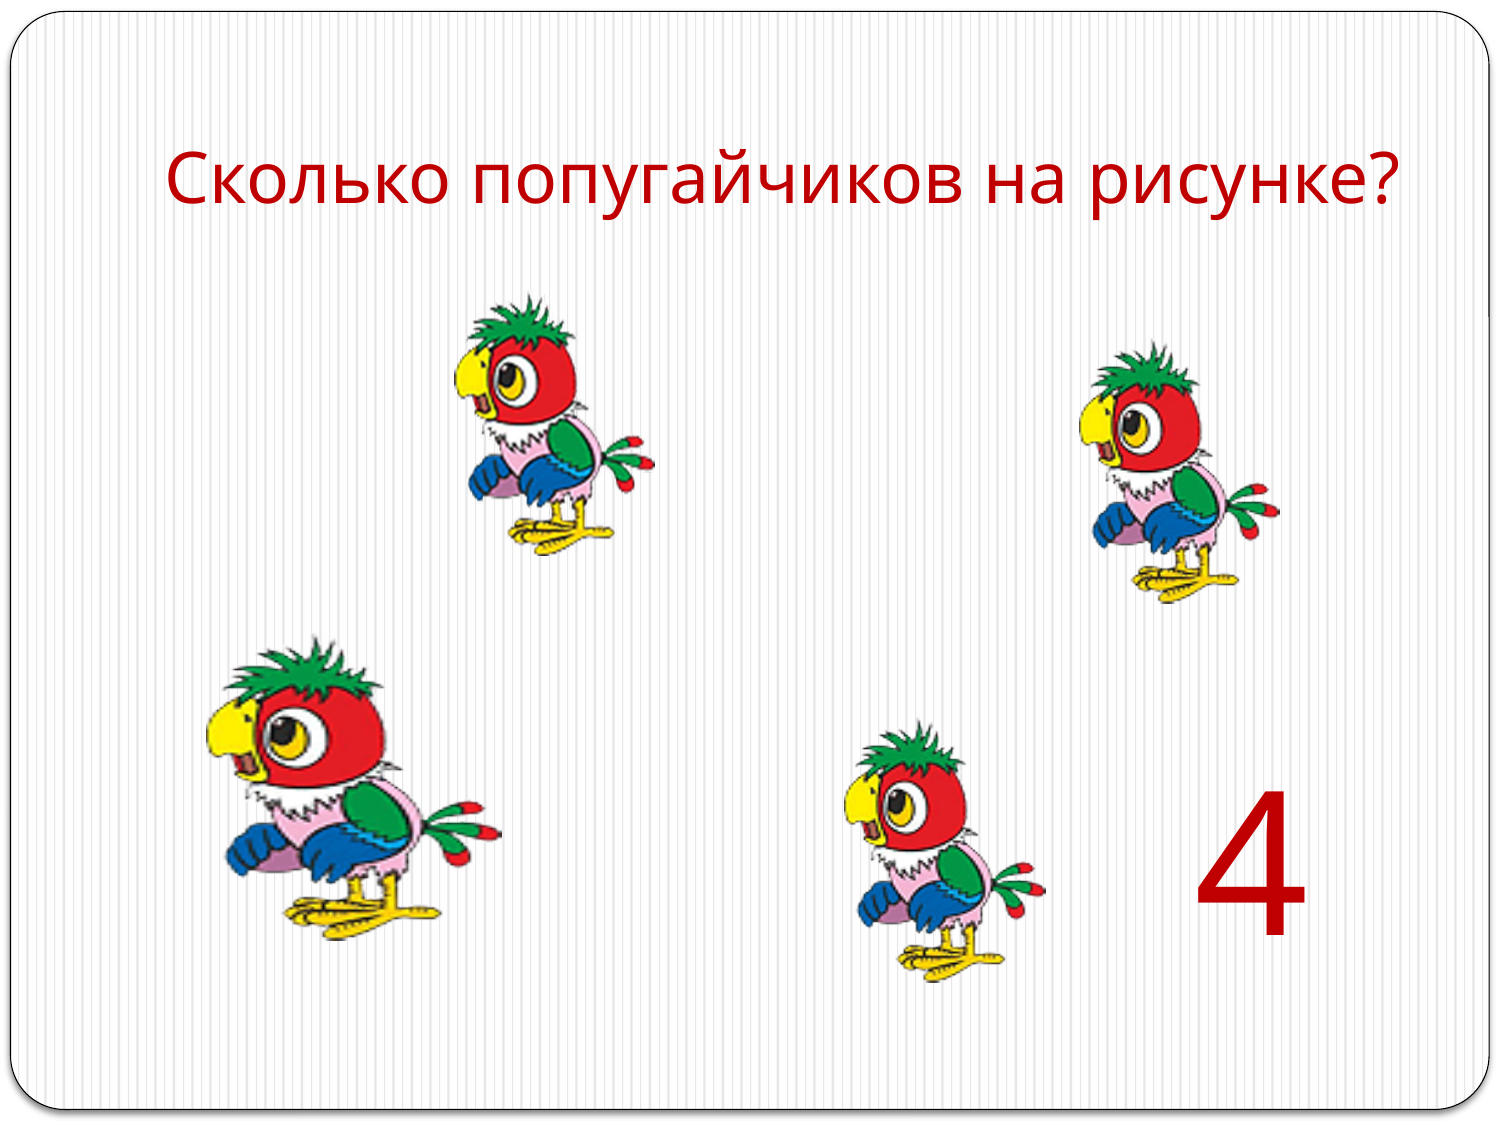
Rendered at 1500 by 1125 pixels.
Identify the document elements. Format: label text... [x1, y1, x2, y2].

picture [1078, 337, 1280, 604]
text_box 4 [1128, 727, 1384, 983]
picture [206, 633, 503, 941]
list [454, 290, 655, 556]
picture [844, 716, 1046, 983]
title Сколько попугайчиков на рисунке? [150, 45, 1425, 233]
